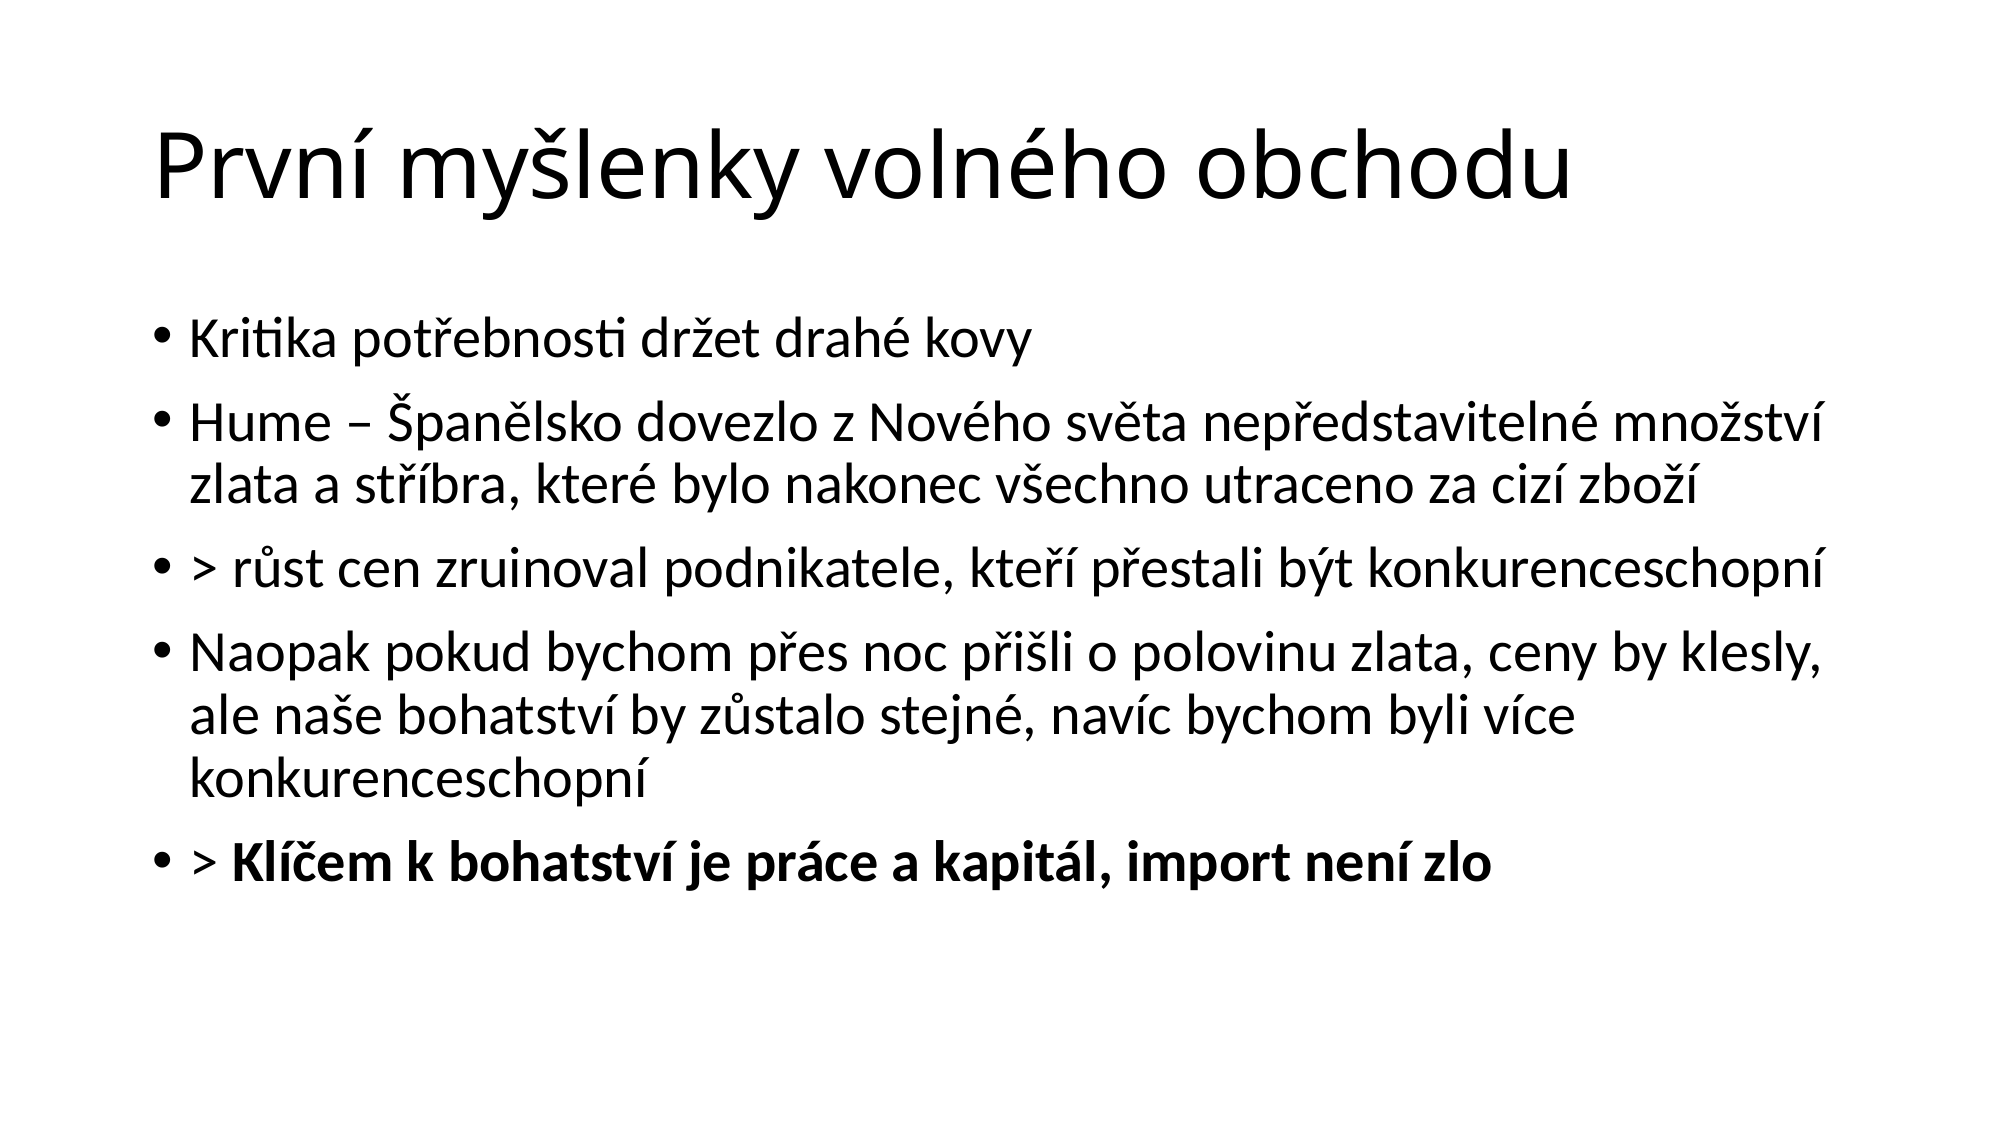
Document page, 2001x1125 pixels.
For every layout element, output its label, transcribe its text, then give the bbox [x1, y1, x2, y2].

title První myšlenky volného obchodu [137, 59, 1863, 278]
list Kritika potřebnosti držet drahé kovy Hume – Španělsko dovezlo z Nového světa nepředstavitelné množství zlata a stříbra, které bylo nakonec všechno utraceno za cizí zboží > růst cen zruinoval podnikatele, kteří přestali být konkurenceschopní Naopak pokud bychom přes noc přišli o polovinu zlata, ceny by klesly, ale naše bohatství by zůstalo stejné, navíc bychom byli více konkurenceschopní > Klíčem k bohatství je práce a kapitál, import není zlo [137, 299, 1863, 1014]
